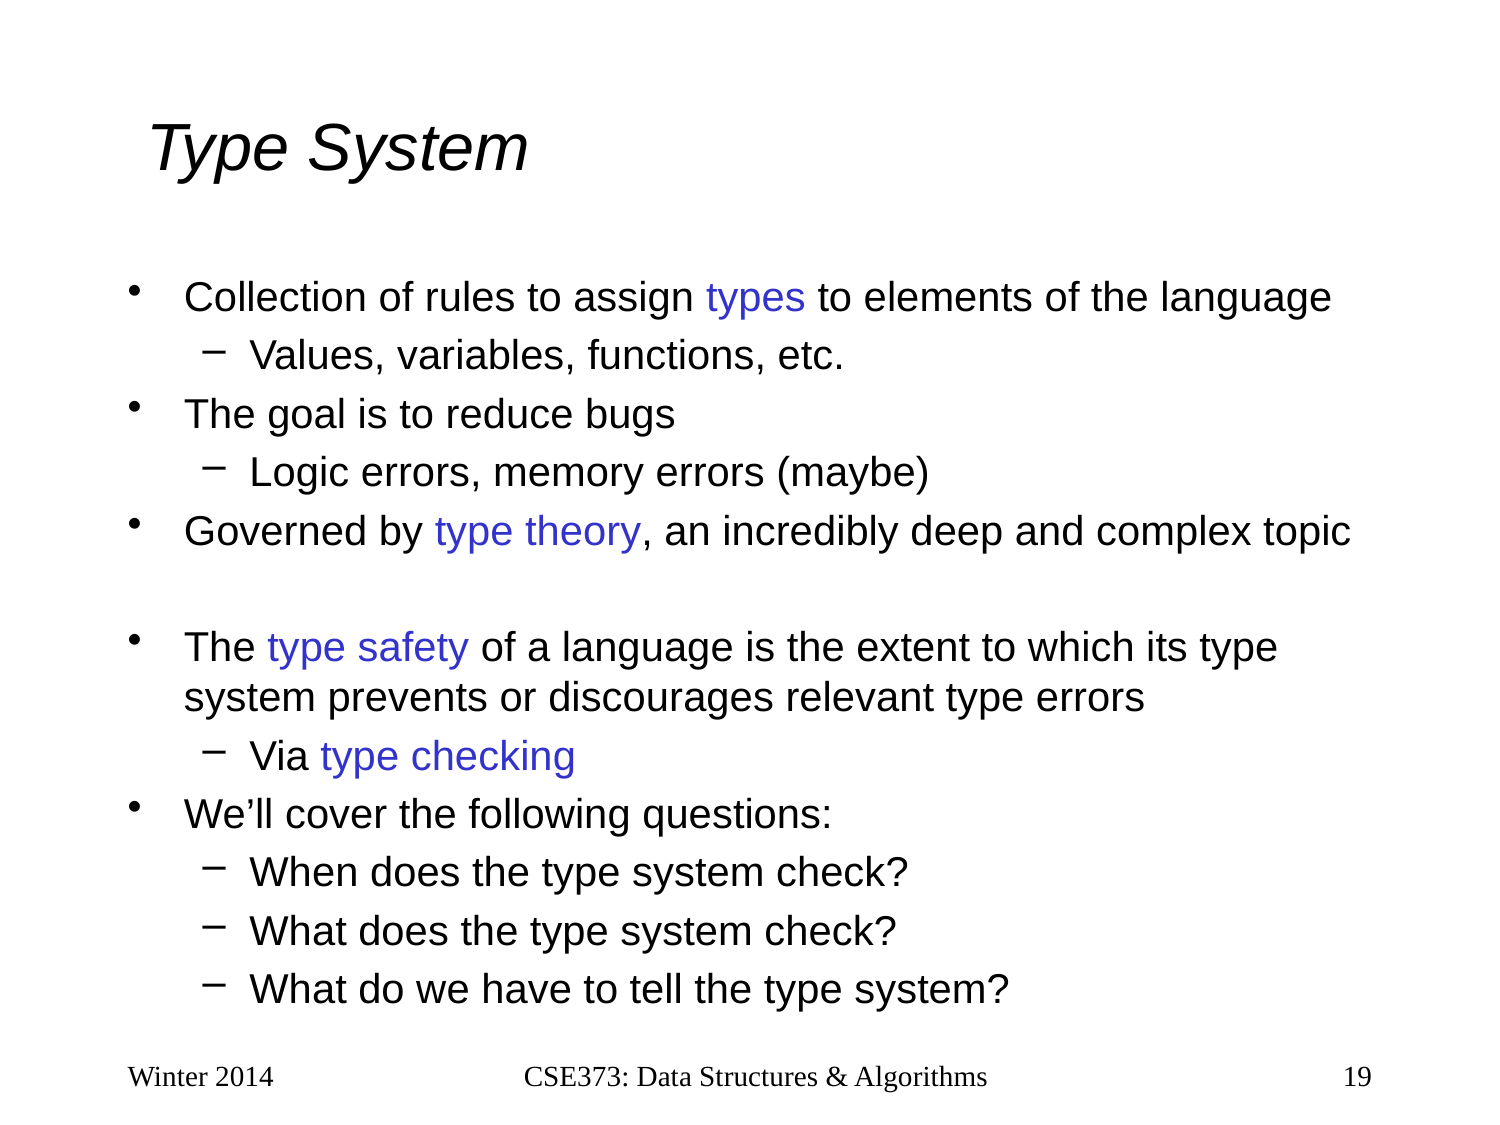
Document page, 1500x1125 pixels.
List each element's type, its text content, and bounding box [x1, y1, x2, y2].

footer CSE373: Data Structures & Algorithms [474, 1049, 1038, 1125]
slide_number Winter 2014 [112, 1049, 426, 1125]
slide_number 19 [1074, 1049, 1388, 1125]
title Type System [112, 49, 1388, 238]
list Collection of rules to assign types to elements of the language Values, variables, functions, etc. The goal is to reduce bugs Logic errors, memory errors (maybe) Governed by type theory, an incredibly deep and complex topic The type safety of a language is the extent to which its type system prevents or discourages relevant type errors Via type checking We’ll cover the following questions: When does the type system check? What does the type system check? What do we have to tell the type system? [112, 262, 1388, 1001]
